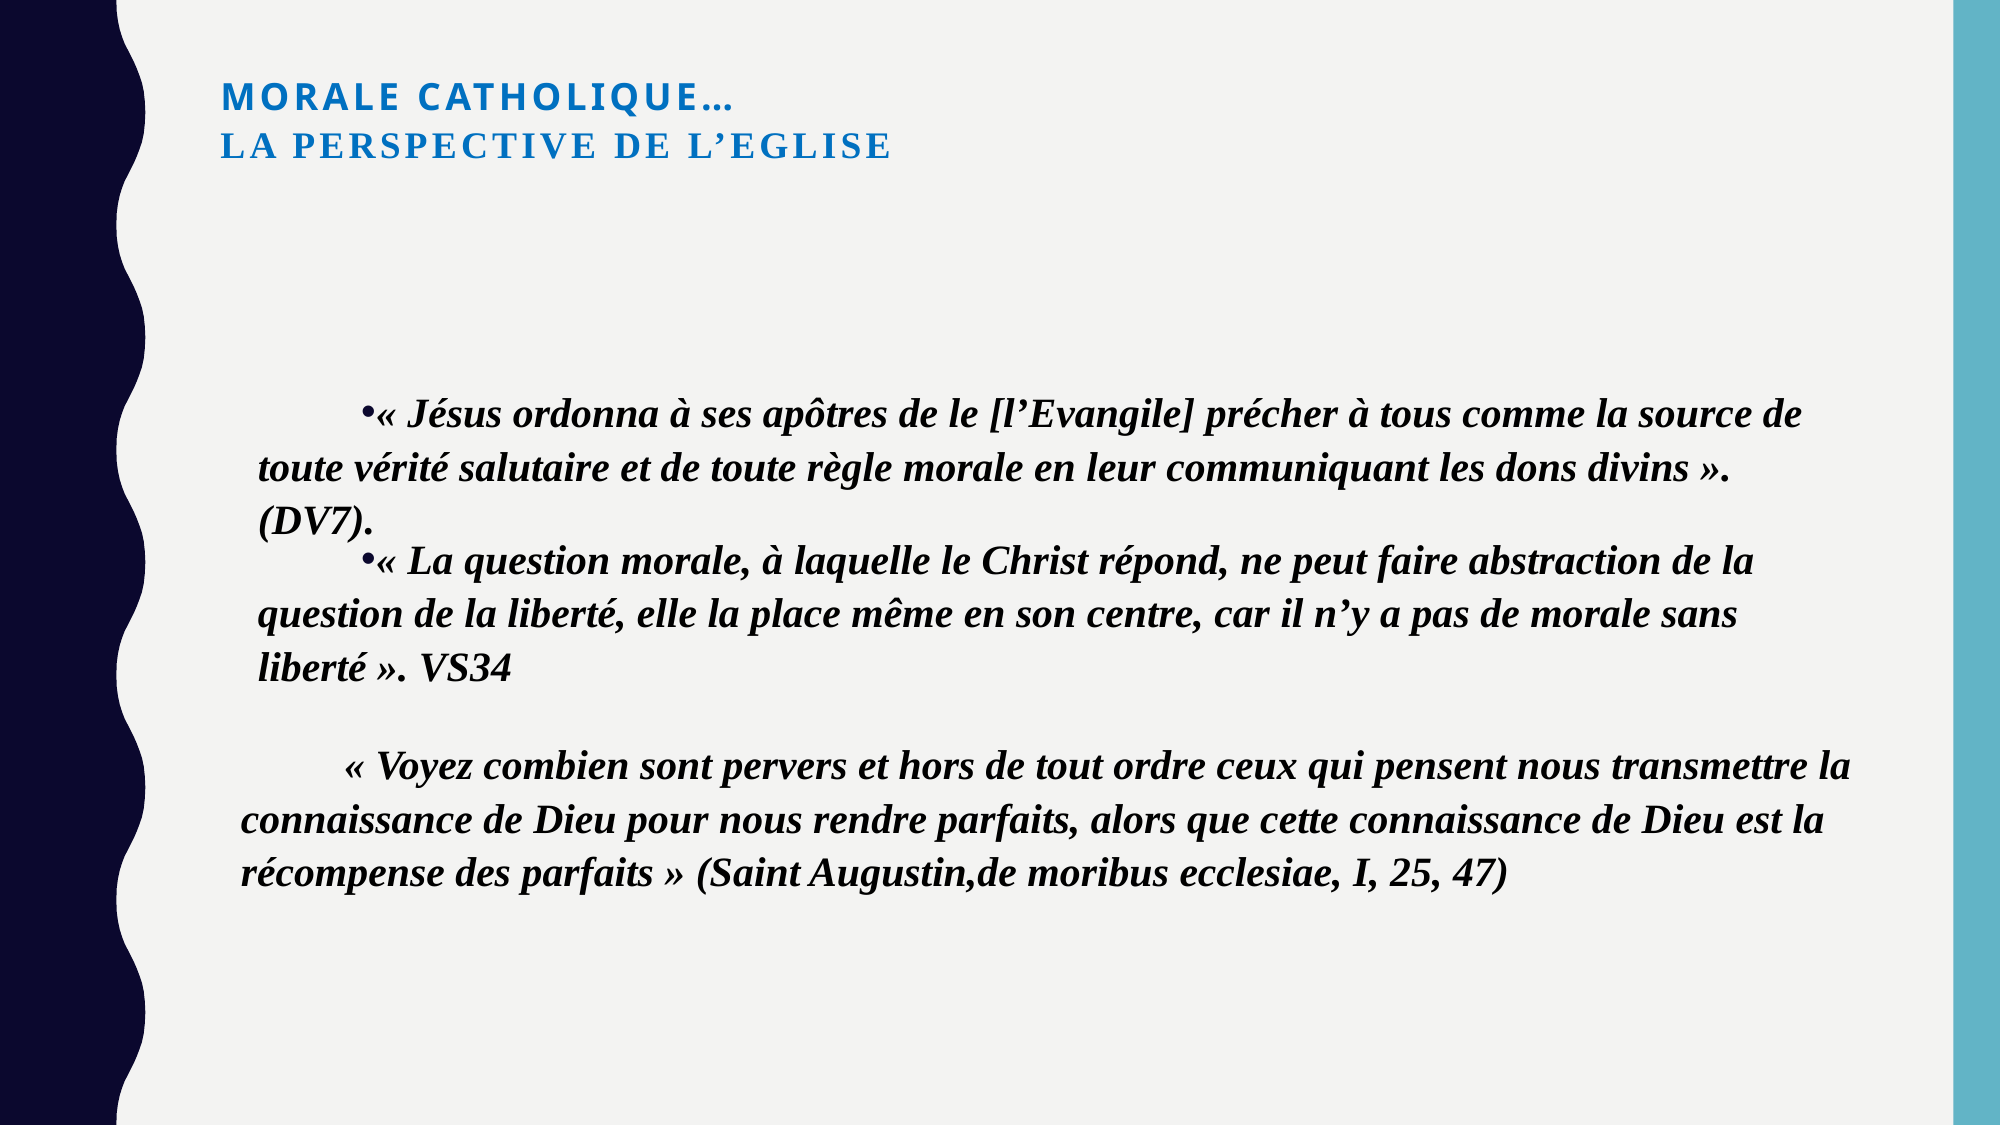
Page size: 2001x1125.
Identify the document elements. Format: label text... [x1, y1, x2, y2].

title Morale catholique… La perspective de l’Eglise [205, 62, 1875, 308]
list « Jésus ordonna à ses apôtres de le [l’Evangile] précher à tous comme la source de toute vérité salutaire et de toute règle morale en leur communiquant les dons divins ». (DV7). [205, 375, 1875, 521]
text_box « Voyez combien sont pervers et hors de tout ordre ceux qui pensent nous transmettre la connaissance de Dieu pour nous rendre parfaits, alors que cette connaissance de Dieu est la récompense des parfaits » (Saint Augustin,de moribus ecclesiae, I, 25, 47) [226, 726, 1875, 903]
text_box « La question morale, à laquelle le Christ répond, ne peut faire abstraction de la question de la liberté, elle la place même en son centre, car il n’y a pas de morale sans liberté ». VS34 [205, 521, 1875, 1112]
